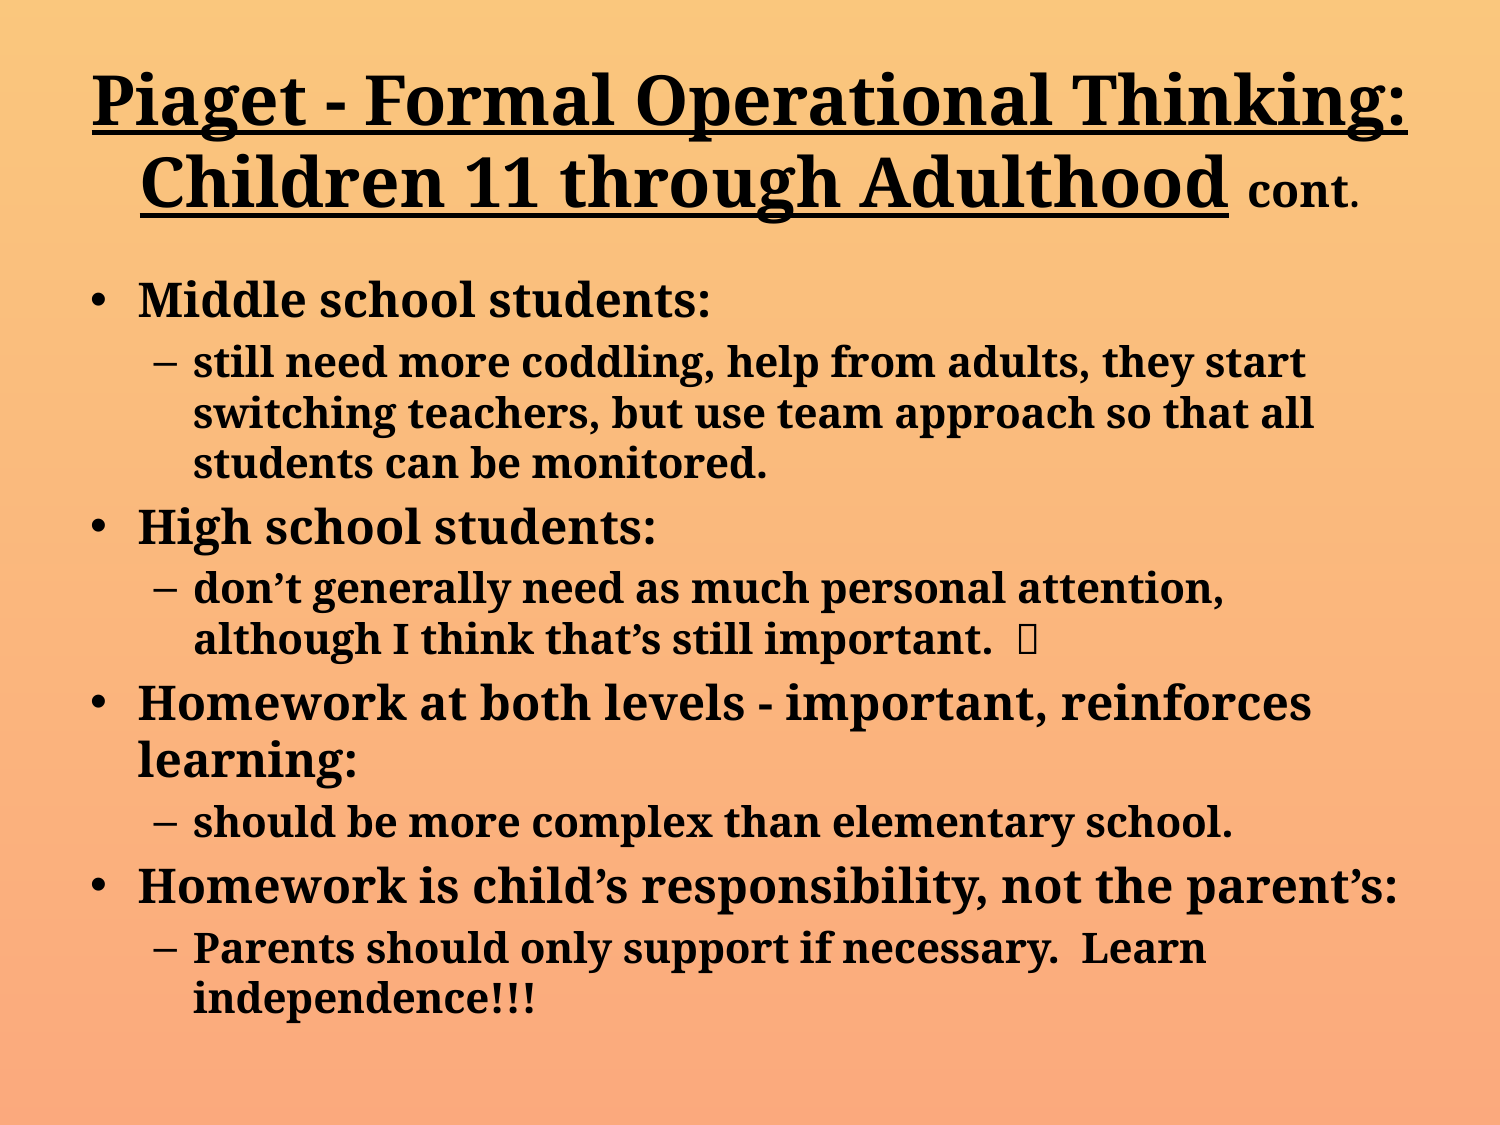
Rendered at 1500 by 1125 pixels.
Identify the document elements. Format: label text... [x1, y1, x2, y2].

list Middle school students: still need more coddling, help from adults, they start switching teachers, but use team approach so that all students can be monitored. High school students: don’t generally need as much personal attention, although I think that’s still important.  Homework at both levels - important, reinforces learning: should be more complex than elementary school. Homework is child’s responsibility, not the parent’s: Parents should only support if necessary. Learn independence!!! [75, 262, 1438, 1088]
title Piaget - Formal Operational Thinking: Children 11 through Adulthood cont. [75, 45, 1425, 233]
